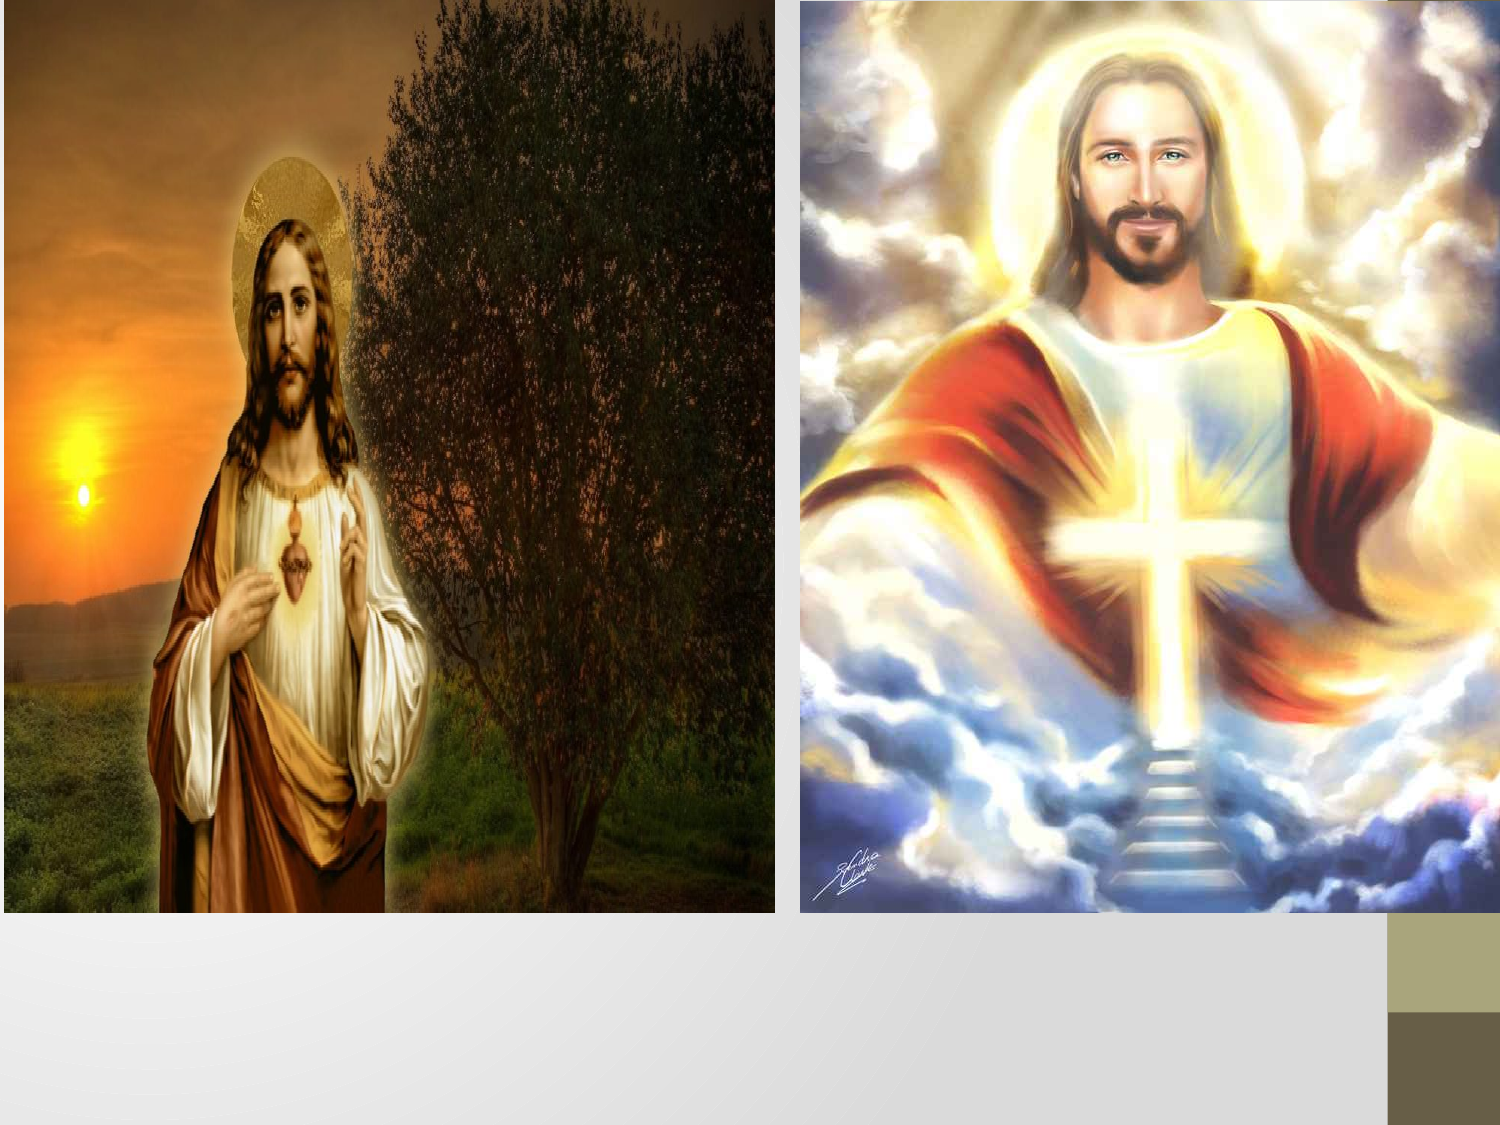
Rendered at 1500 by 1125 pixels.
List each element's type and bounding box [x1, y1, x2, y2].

picture [3, 0, 776, 913]
picture [799, 0, 1500, 913]
